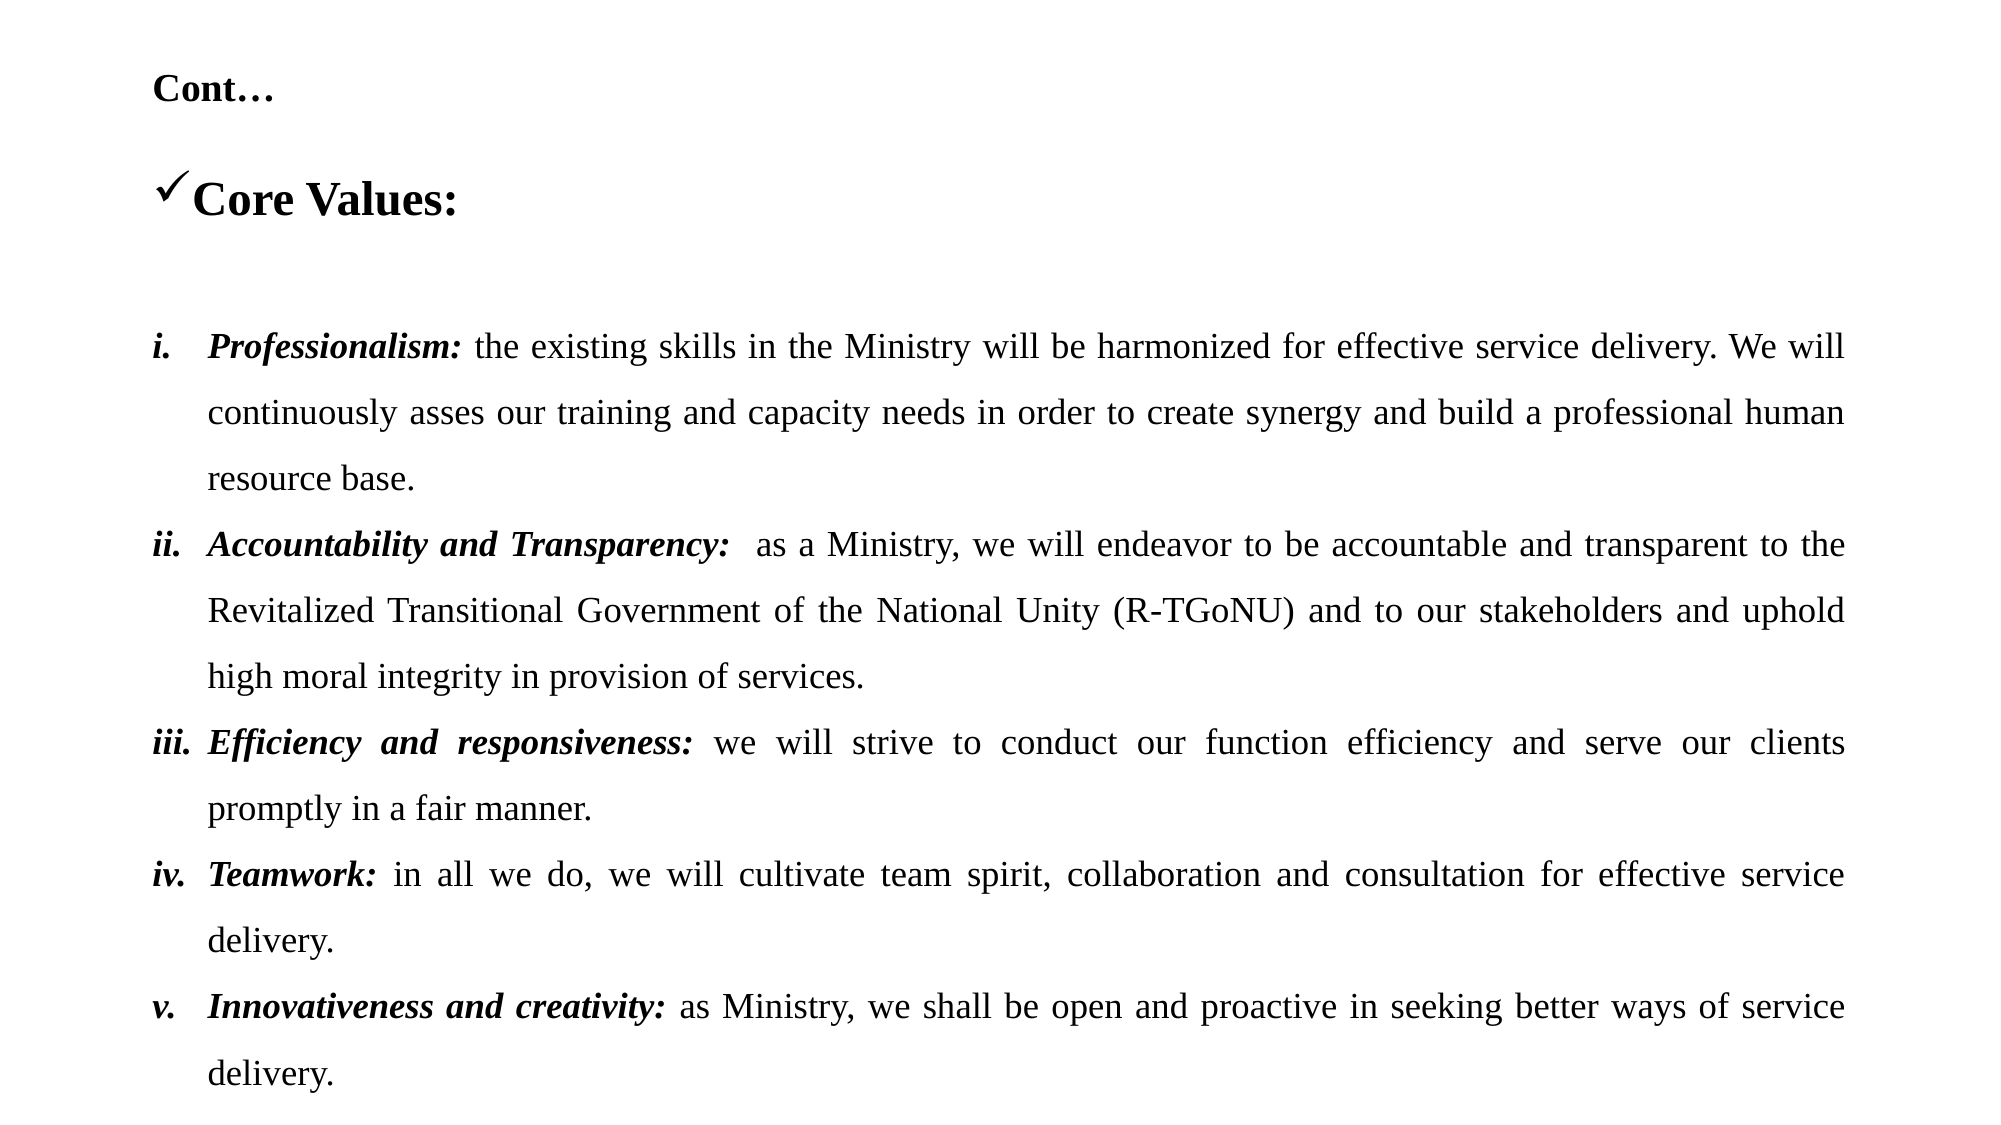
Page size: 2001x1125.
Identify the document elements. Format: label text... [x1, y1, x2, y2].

title Cont… [137, 59, 1863, 165]
list Core Values: Professionalism: the existing skills in the Ministry will be harmonized for effective service delivery. We will continuously asses our training and capacity needs in order to create synergy and build a professional human resource base. Accountability and Transparency: as a Ministry, we will endeavor to be accountable and transparent to the Revitalized Transitional Government of the National Unity (R-TGoNU) and to our stakeholders and uphold high moral integrity in provision of services. Efficiency and responsiveness: we will strive to conduct our function efficiency and serve our clients promptly in a fair manner. Teamwork: in all we do, we will cultivate team spirit, collaboration and consultation for effective service delivery. Innovativeness and creativity: as Ministry, we shall be open and proactive in seeking better ways of service delivery. [137, 165, 1863, 1102]
